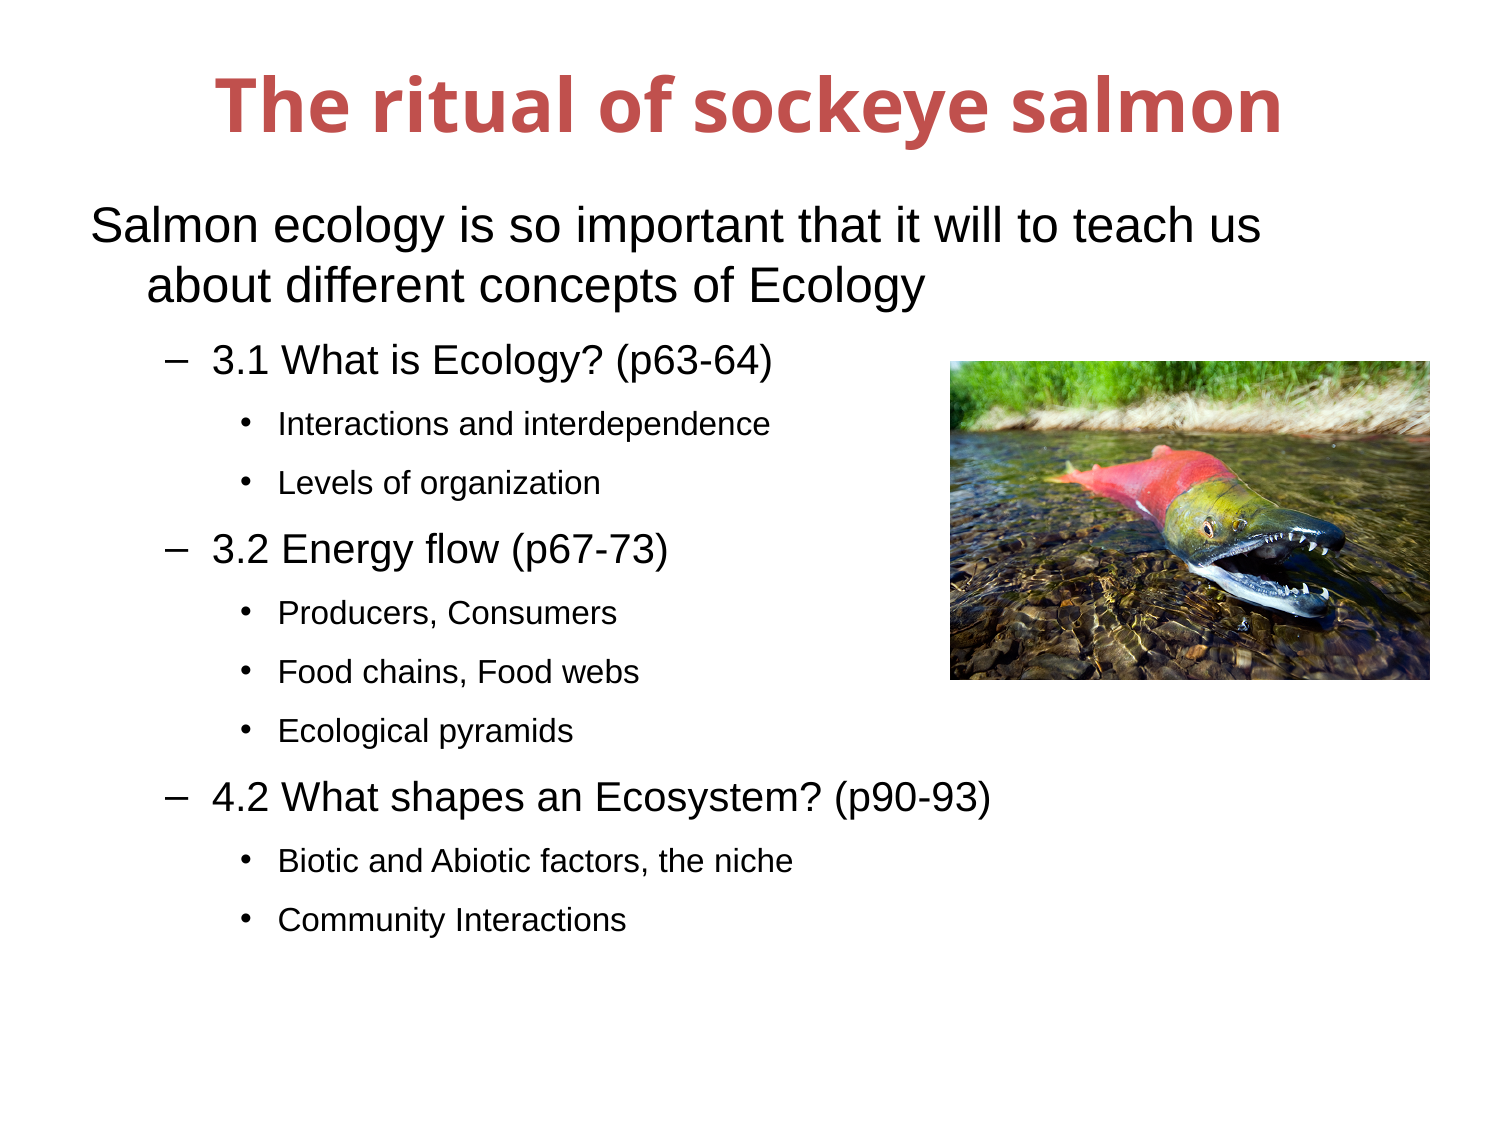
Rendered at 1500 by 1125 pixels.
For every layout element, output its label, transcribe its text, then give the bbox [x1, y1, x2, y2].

list Salmon ecology is so important that it will to teach us about different concepts of Ecology 3.1 What is Ecology? (p63-64) Interactions and interdependence Levels of organization 3.2 Energy flow (p67-73) Producers, Consumers Food chains, Food webs Ecological pyramids 4.2 What shapes an Ecosystem? (p90-93) Biotic and Abiotic factors, the niche Community Interactions [75, 184, 1376, 1005]
title The ritual of sockeye salmon [75, 30, 1425, 174]
picture [950, 361, 1430, 680]
